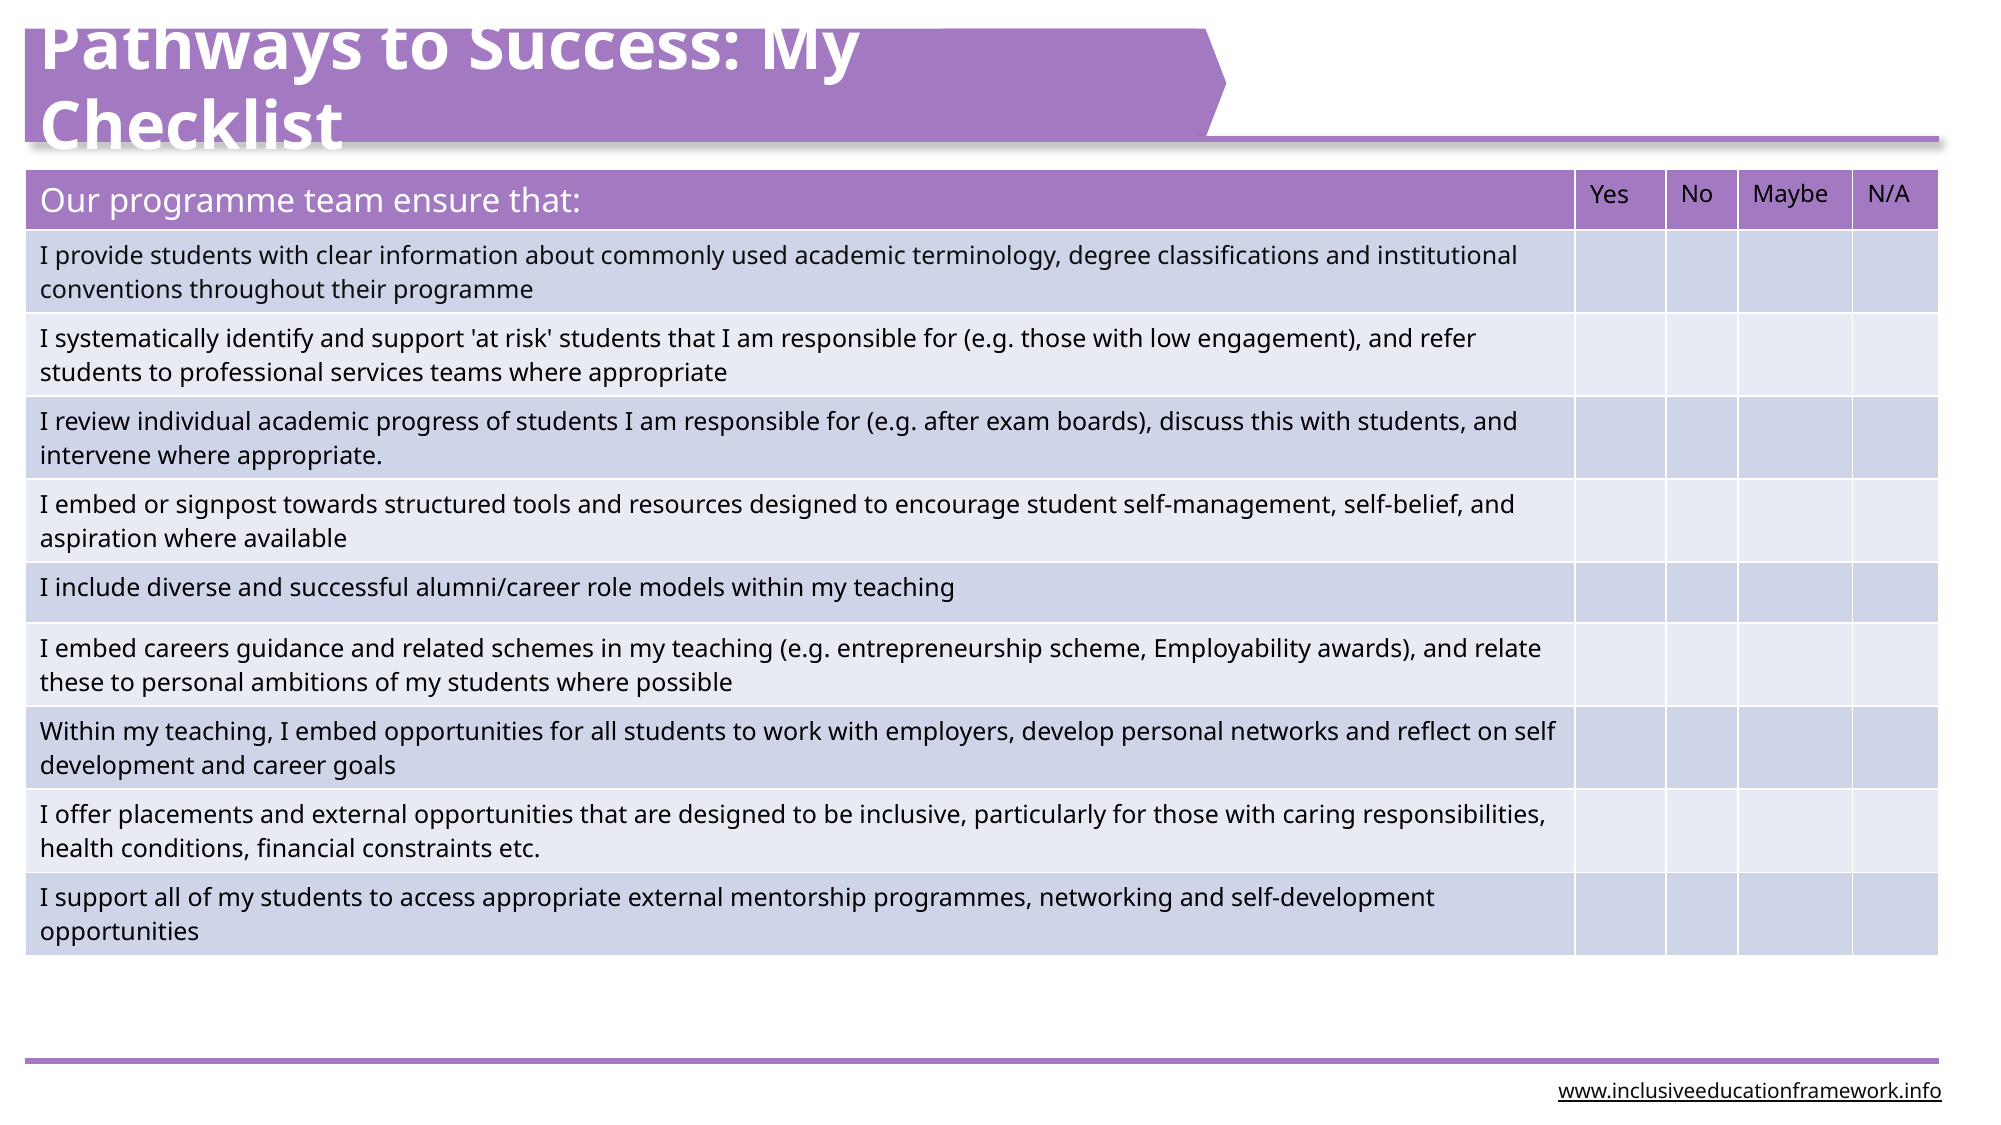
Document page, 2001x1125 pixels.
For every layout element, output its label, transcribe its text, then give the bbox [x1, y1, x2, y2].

table_cell [1576, 873, 1665, 955]
table_cell Within my teaching, I embed opportunities for all students to work with employers, develop personal networks and reflect on self development and career goals [26, 707, 1574, 788]
table_cell [1739, 314, 1852, 395]
table_cell [1576, 314, 1665, 395]
table_cell I embed or signpost towards structured tools and resources designed to encourage student self-management, self-belief, and aspiration where available [26, 480, 1574, 561]
table_cell [1576, 707, 1665, 788]
table_cell [1739, 790, 1852, 872]
table_header Our programme team ensure that: [26, 170, 1574, 229]
table_cell [1667, 707, 1737, 788]
table_cell I support all of my students to access appropriate external mentorship programmes, networking and self-development opportunities [26, 873, 1574, 955]
table_cell [1667, 790, 1737, 872]
table_header N/A [1853, 170, 1938, 229]
table_header Maybe [1739, 170, 1852, 229]
table_cell [1853, 231, 1938, 312]
table_cell I review individual academic progress of students I am responsible for (e.g. after exam boards), discuss this with students, and intervene where appropriate. [26, 397, 1574, 478]
table_cell I include diverse and successful alumni/career role models within my teaching [26, 563, 1574, 622]
table_cell [1853, 480, 1938, 561]
table_cell [1853, 397, 1938, 478]
table_cell [1853, 314, 1938, 395]
table_header No [1667, 170, 1737, 229]
table_cell I embed careers guidance and related schemes in my teaching (e.g. entrepreneurship scheme, Employability awards), and relate these to personal ambitions of my students where possible [26, 624, 1574, 705]
table_cell [1739, 707, 1852, 788]
table_cell [1739, 624, 1852, 705]
table_cell [1576, 563, 1665, 622]
table_cell [1739, 563, 1852, 622]
title Pathways to Success: My Checklist [24, 28, 1198, 139]
table_cell [1853, 563, 1938, 622]
table_cell [1667, 314, 1737, 395]
table_cell [1576, 624, 1665, 705]
table_cell [1576, 480, 1665, 561]
table_cell [1576, 790, 1665, 872]
table_cell [1667, 480, 1737, 561]
table_cell [1853, 707, 1938, 788]
table_cell [1853, 790, 1938, 872]
table_cell [1853, 624, 1938, 705]
table_cell I provide students with clear information about commonly used academic terminology, degree classifications and institutional conventions throughout their programme [26, 231, 1574, 312]
table_cell I offer placements and external opportunities that are designed to be inclusive, particularly for those with caring responsibilities, health conditions, financial constraints etc. [26, 790, 1574, 872]
table_cell [1667, 873, 1737, 955]
table_cell [1739, 873, 1852, 955]
table_cell [1739, 397, 1852, 478]
table_cell I systematically identify and support 'at risk' students that I am responsible for (e.g. those with low engagement), and refer students to professional services teams where appropriate [26, 314, 1574, 395]
table_header Yes [1576, 170, 1665, 229]
table_cell [1576, 397, 1665, 478]
text_box www.inclusiveeducationframework.info [1543, 1070, 1964, 1114]
table_cell [1667, 624, 1737, 705]
table_cell [1739, 480, 1852, 561]
text_box [1198, 28, 1227, 137]
table_cell [1739, 231, 1852, 312]
table_cell [1576, 231, 1665, 312]
table_cell [1667, 231, 1737, 312]
table_cell [1853, 873, 1938, 955]
table_cell [1667, 563, 1737, 622]
table_cell [1667, 397, 1737, 478]
